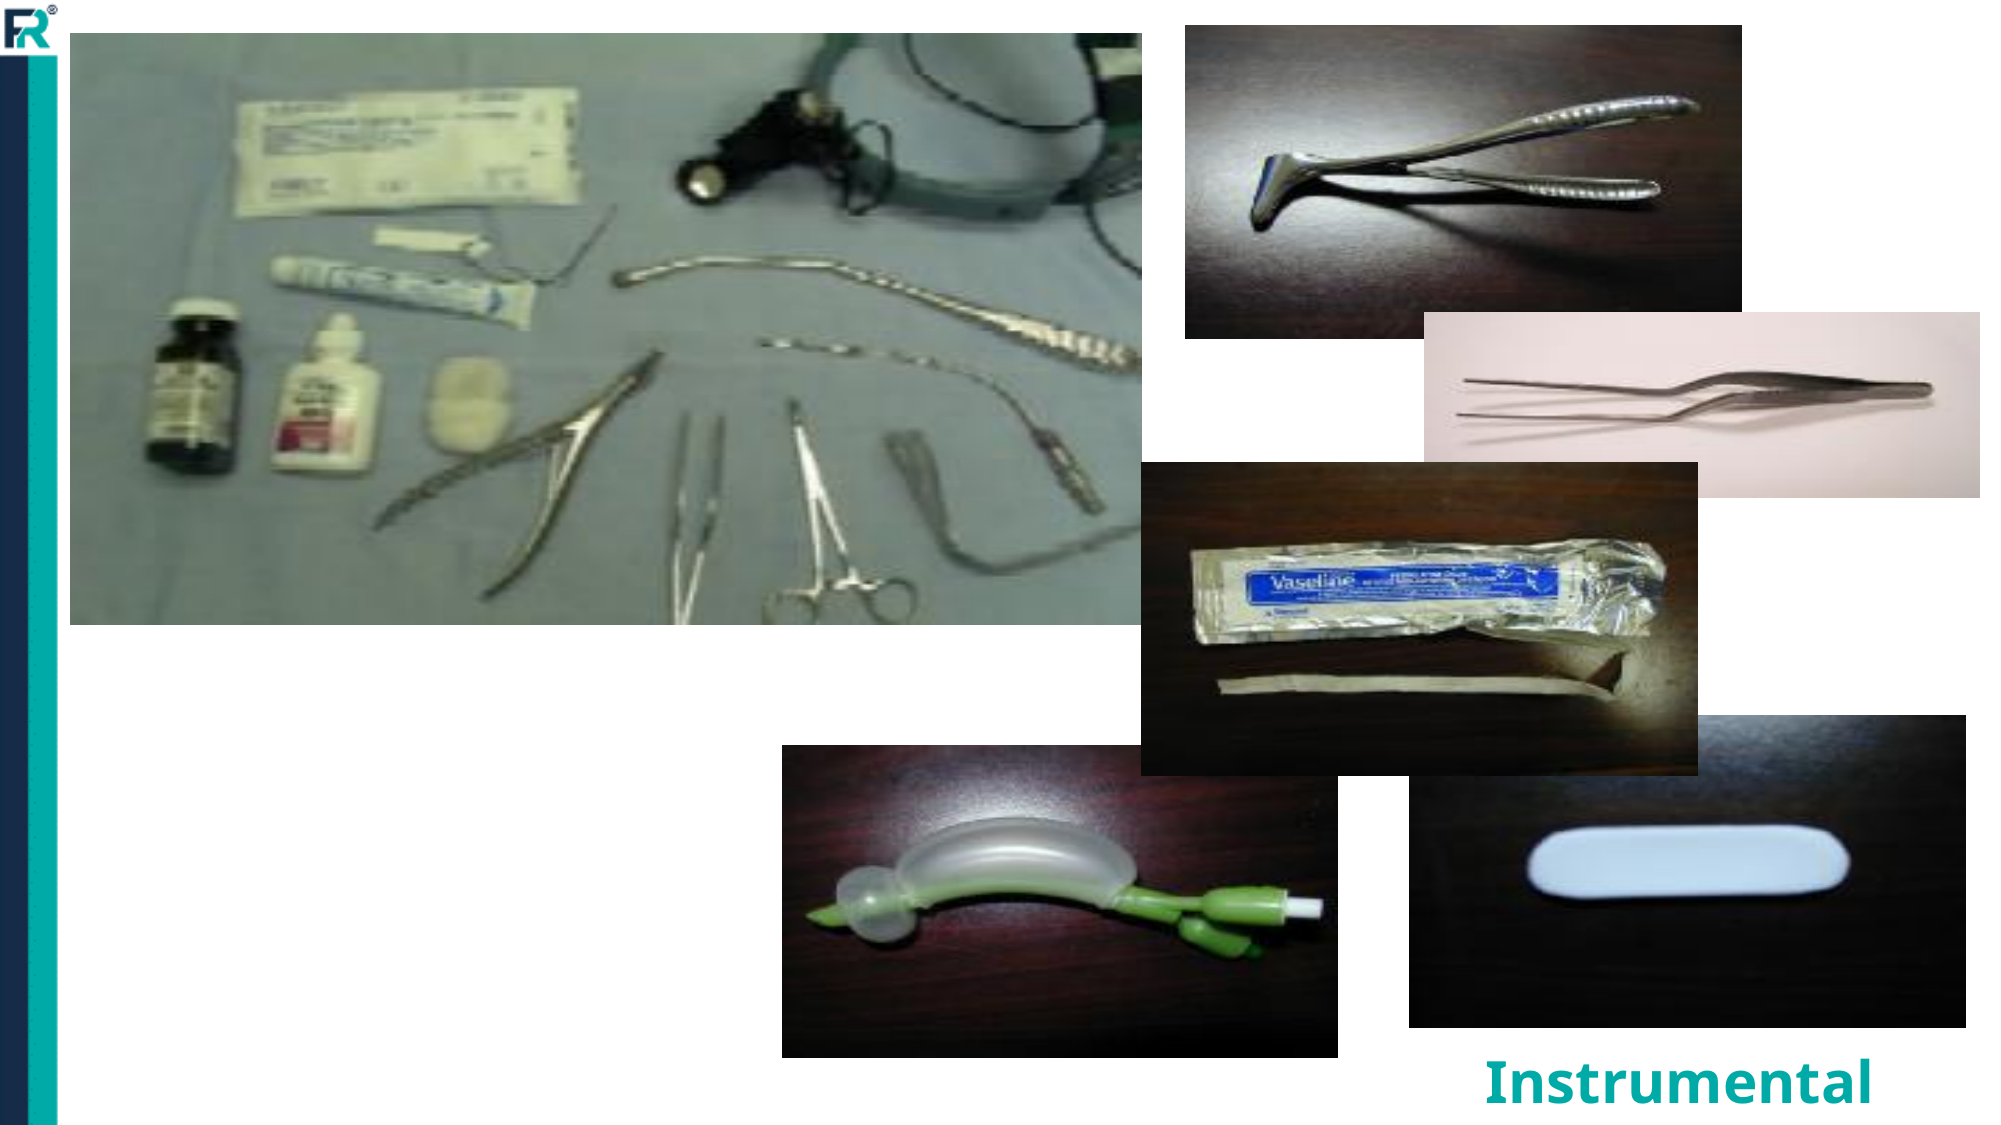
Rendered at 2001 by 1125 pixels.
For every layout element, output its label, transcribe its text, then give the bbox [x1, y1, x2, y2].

picture [0, 0, 2001, 1125]
text_box Instrumental [1471, 1038, 1918, 1123]
